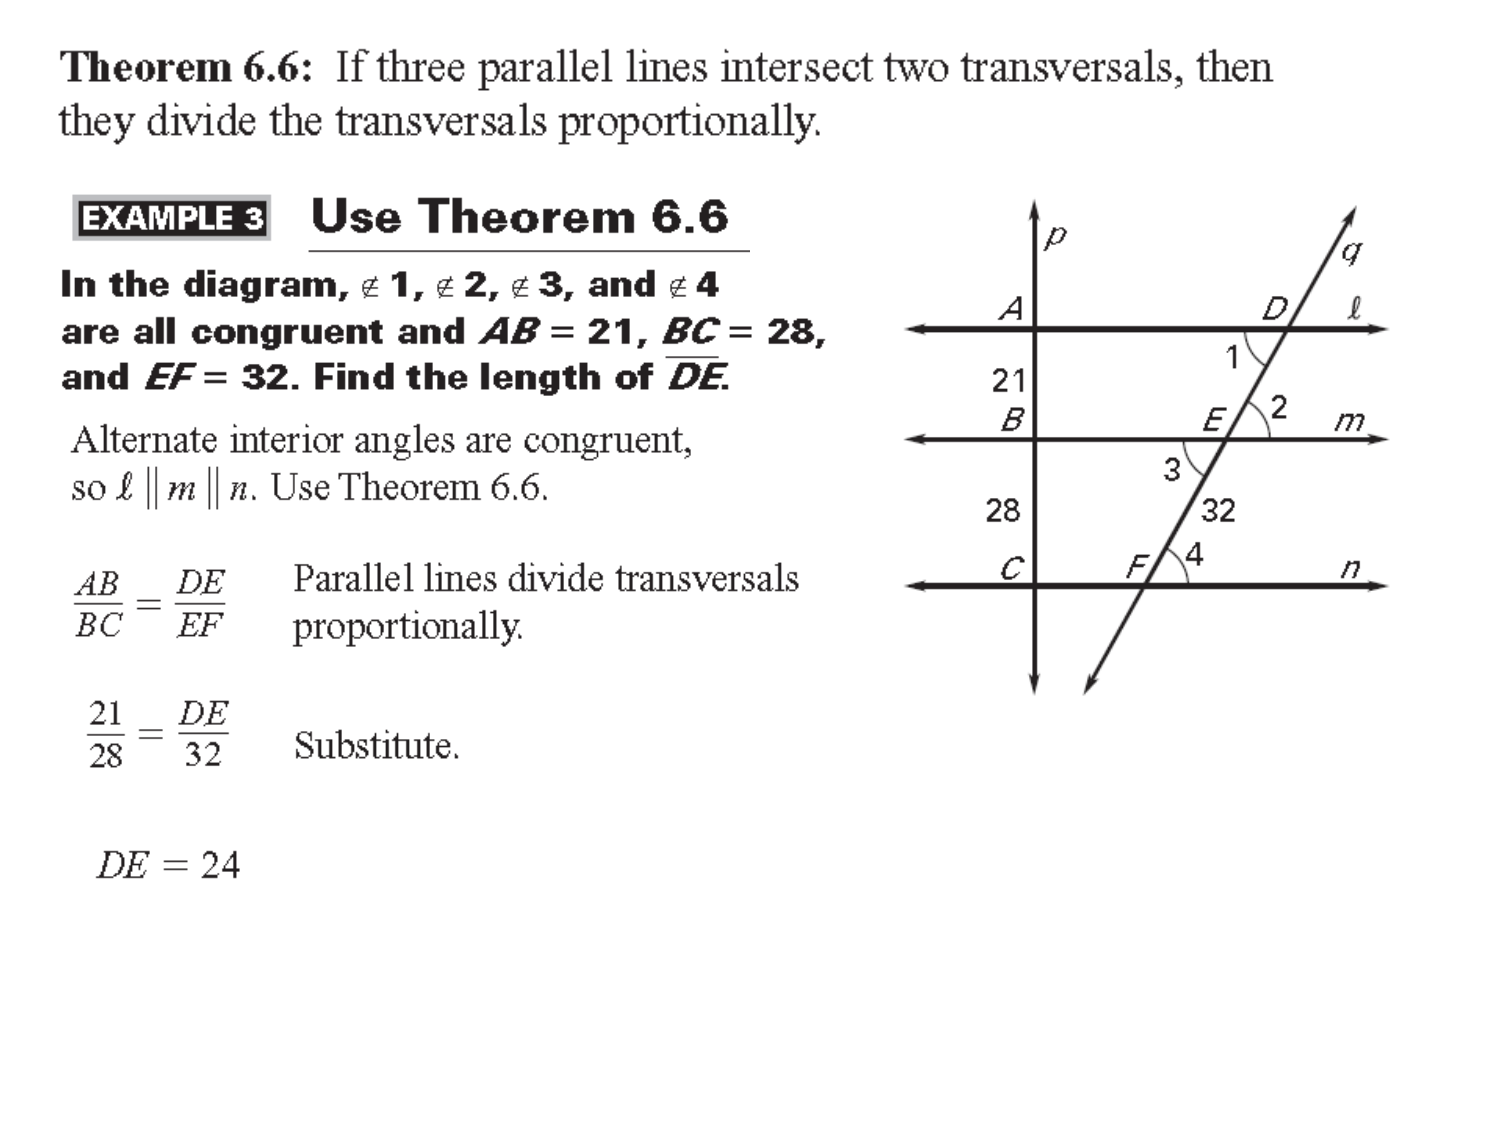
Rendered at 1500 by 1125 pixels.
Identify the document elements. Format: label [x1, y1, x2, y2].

picture [287, 719, 463, 773]
picture [49, 37, 1279, 151]
picture [90, 837, 243, 891]
picture [287, 555, 805, 650]
picture [68, 562, 235, 643]
picture [887, 187, 1393, 699]
picture [81, 690, 237, 774]
picture [49, 187, 831, 407]
picture [68, 418, 705, 516]
